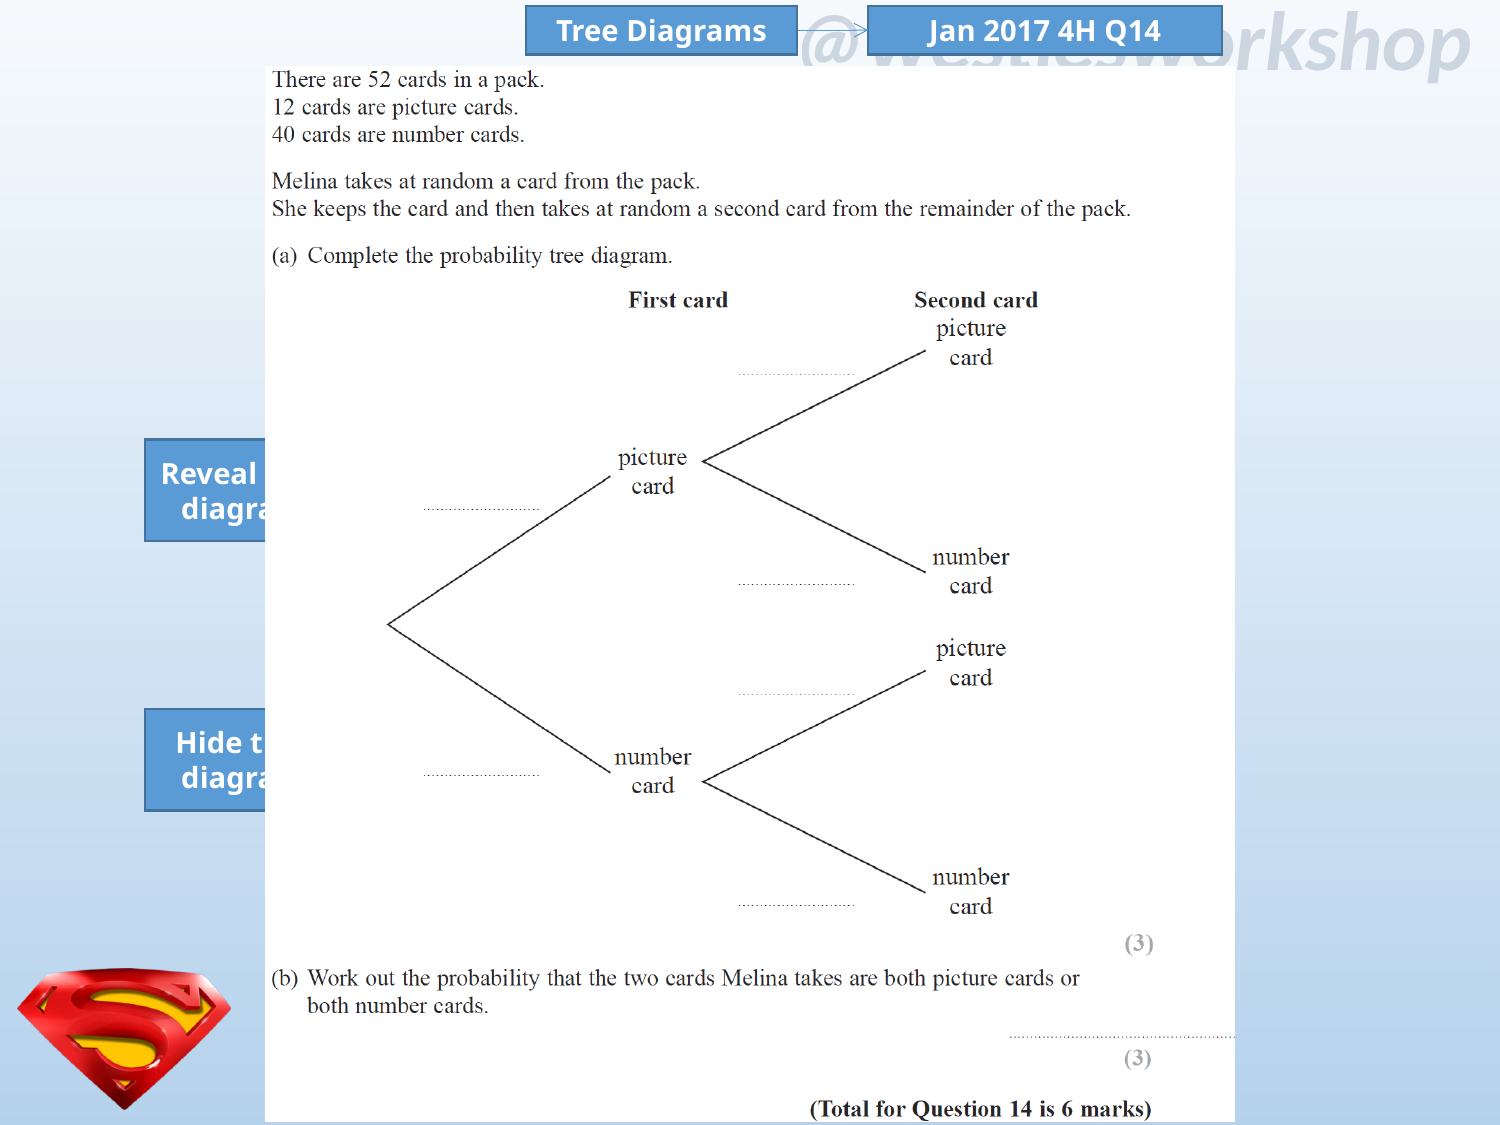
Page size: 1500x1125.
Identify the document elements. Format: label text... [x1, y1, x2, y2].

text_box Hide tree diagram [144, 708, 265, 812]
picture [17, 968, 231, 1110]
text_box Tree Diagrams [525, 5, 798, 56]
text_box Reveal tree diagram [144, 438, 265, 542]
picture [265, 66, 1235, 1122]
text_box Jan 2017 4H Q14 [867, 5, 1223, 56]
